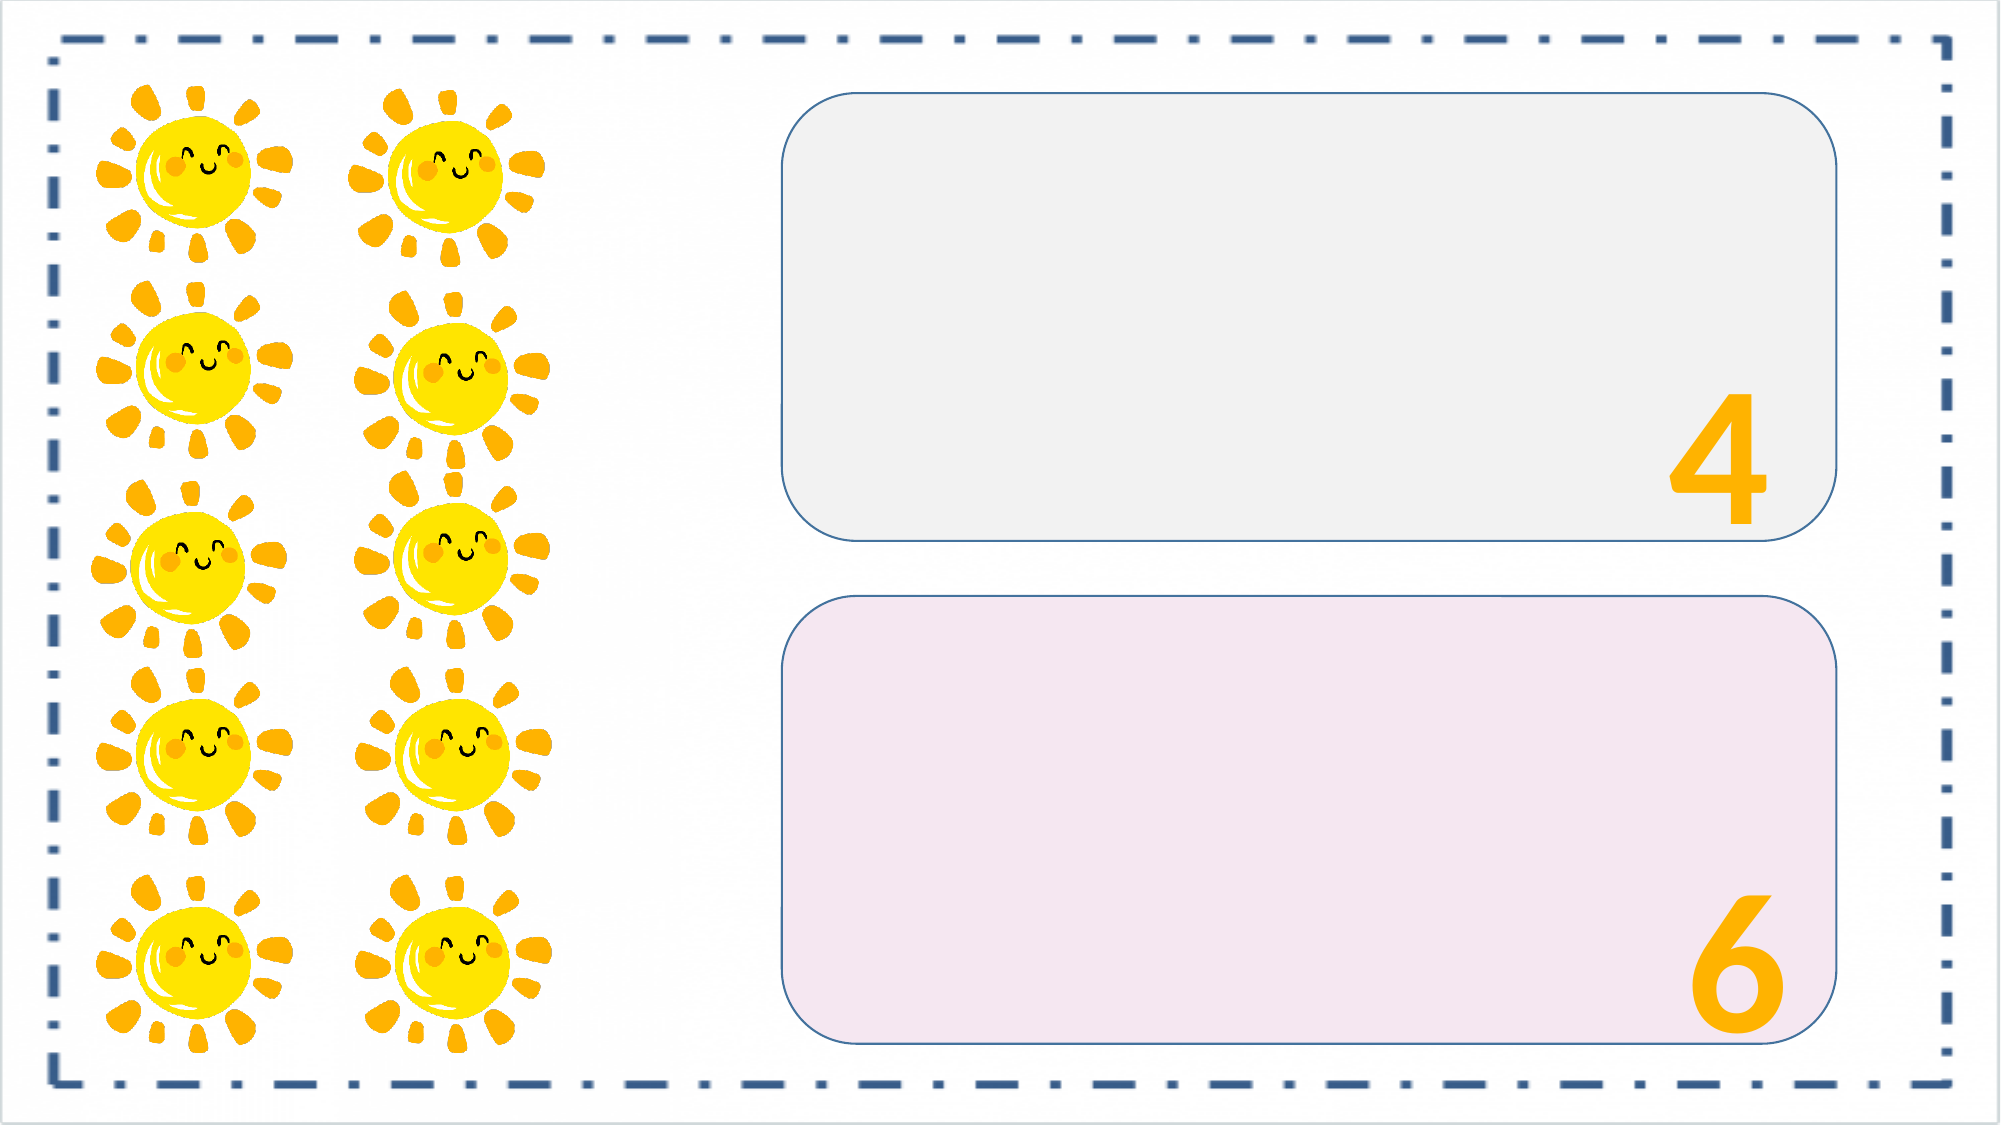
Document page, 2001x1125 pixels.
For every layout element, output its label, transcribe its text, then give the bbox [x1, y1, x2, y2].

text_box 6 [1671, 825, 1855, 1081]
picture [0, 0, 2001, 1125]
text_box 4 [1653, 317, 1837, 572]
text_box [780, 92, 1838, 542]
text_box [780, 594, 1838, 1045]
